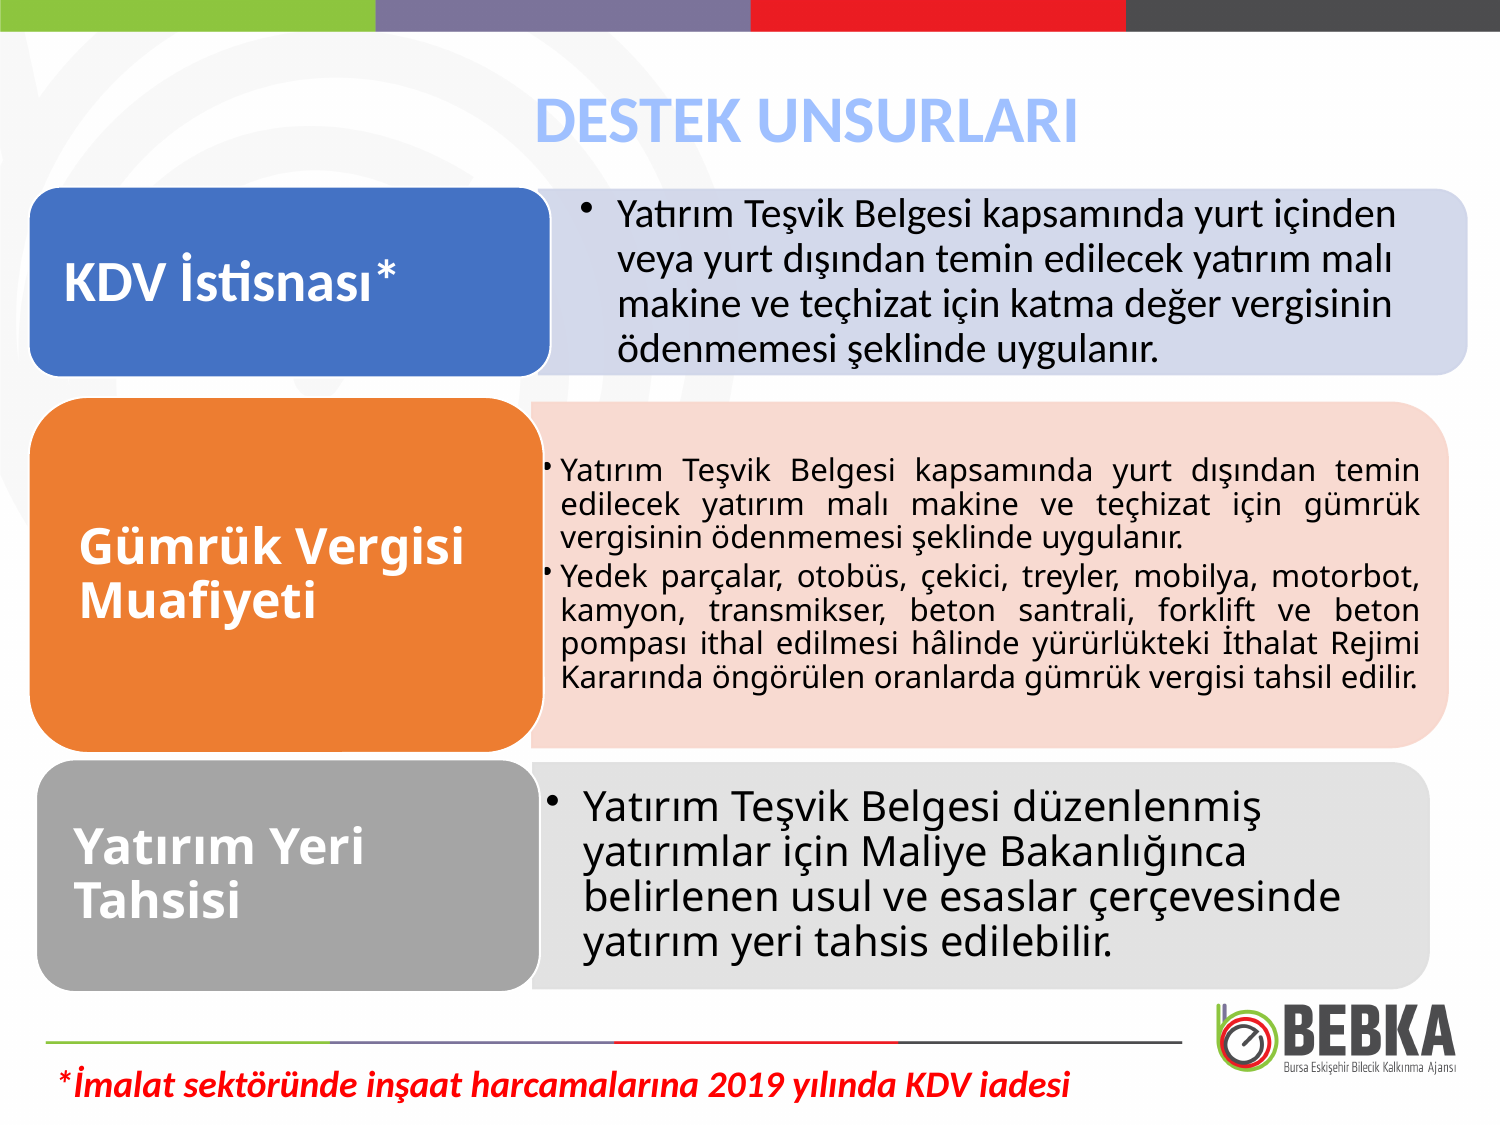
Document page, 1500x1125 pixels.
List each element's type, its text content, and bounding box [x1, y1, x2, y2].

text_box DESTEK UNSURLARI [222, 68, 1394, 146]
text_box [35, 734, 1436, 1017]
text_box *İmalat sektöründe inşaat harcamalarına 2019 yılında KDV iadesi [39, 1052, 1087, 1112]
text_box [28, 359, 1460, 791]
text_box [28, 166, 1479, 398]
picture [0, 0, 1500, 1125]
